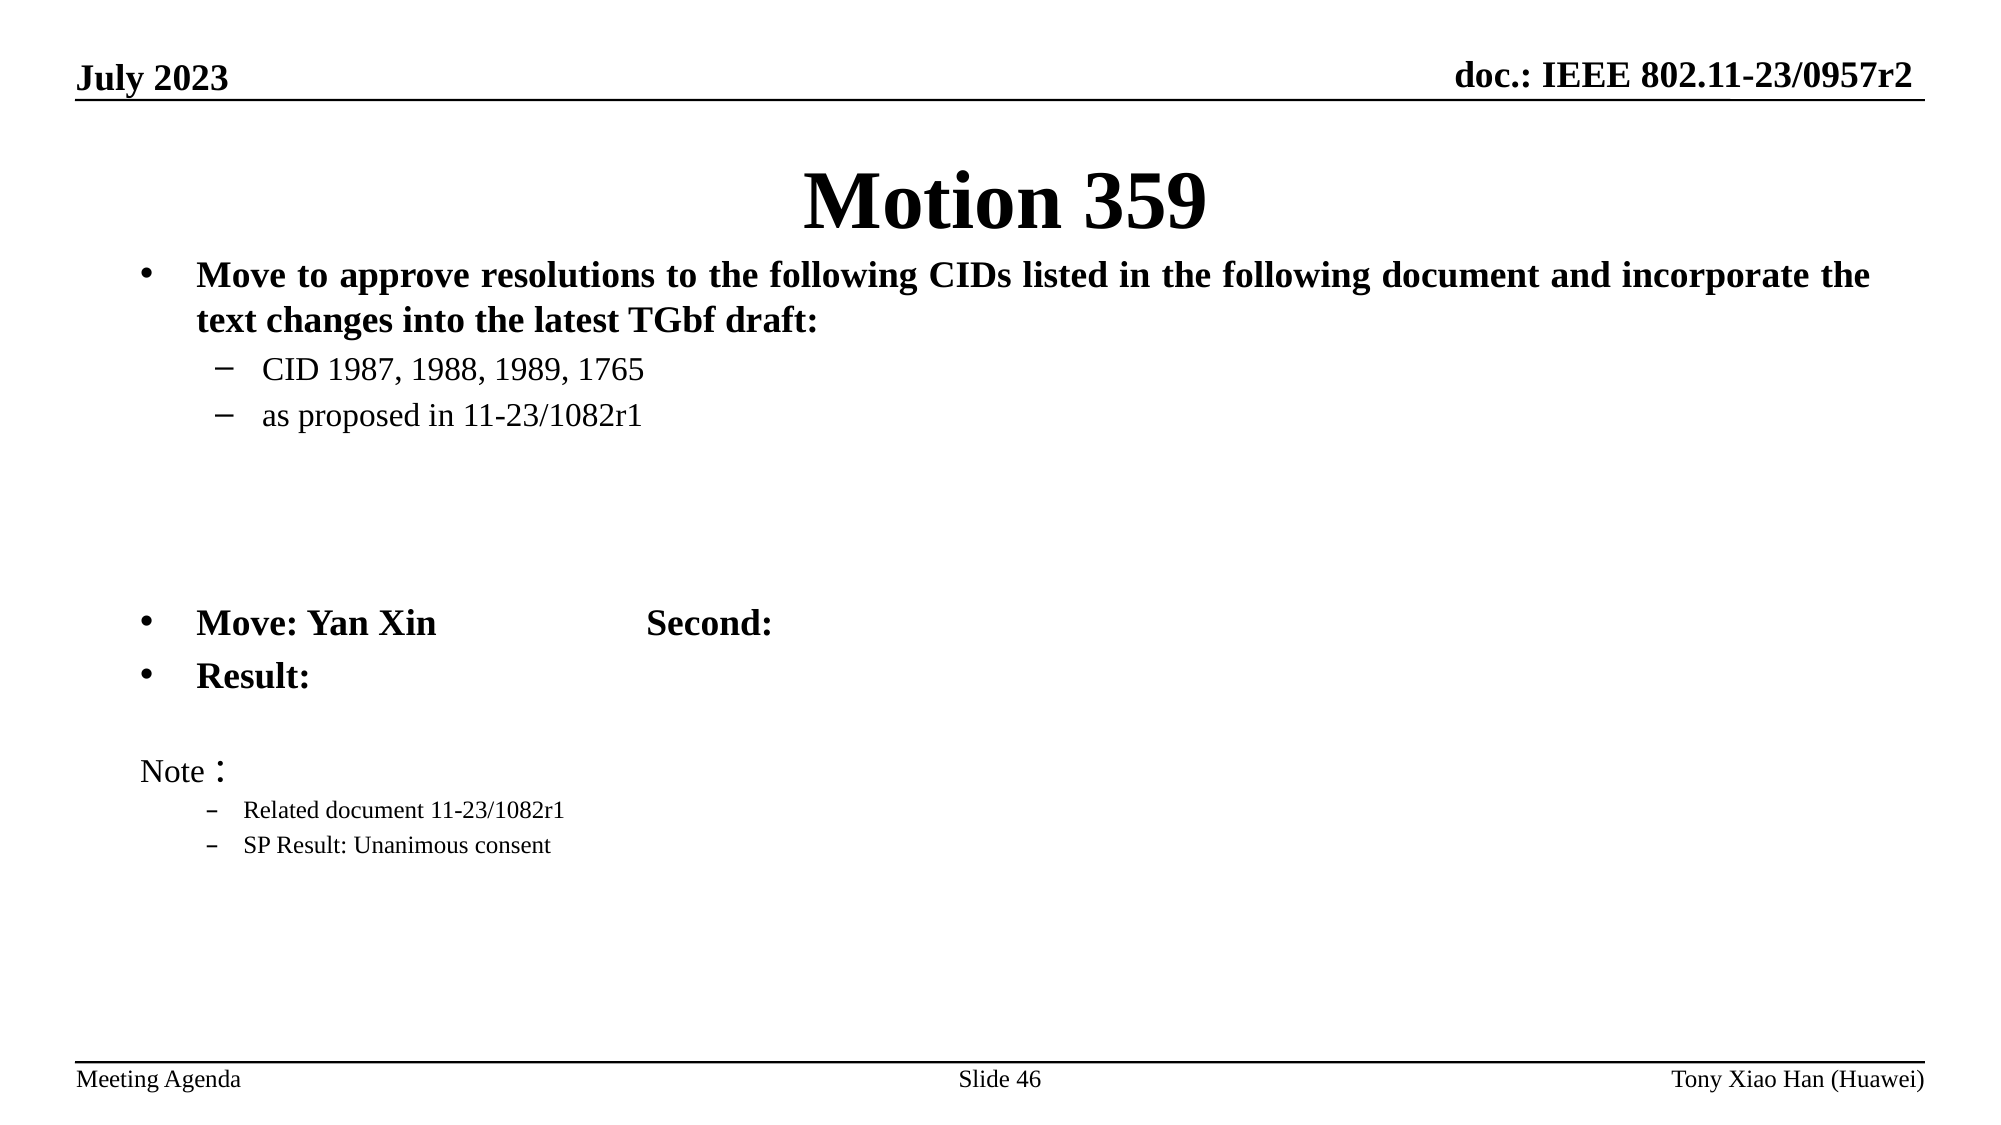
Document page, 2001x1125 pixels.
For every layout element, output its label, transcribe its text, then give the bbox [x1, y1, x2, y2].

text_box Move to approve resolutions to the following CIDs listed in the following document and incorporate the text changes into the latest TGbf draft: CID 1987, 1988, 1989, 1765 as proposed in 11-23/1082r1 Move: Yan Xin Second: Result: Note： Related document 11-23/1082r1 SP Result: Unanimous consent [125, 212, 1888, 900]
text_box Motion 359 [368, 137, 1644, 212]
